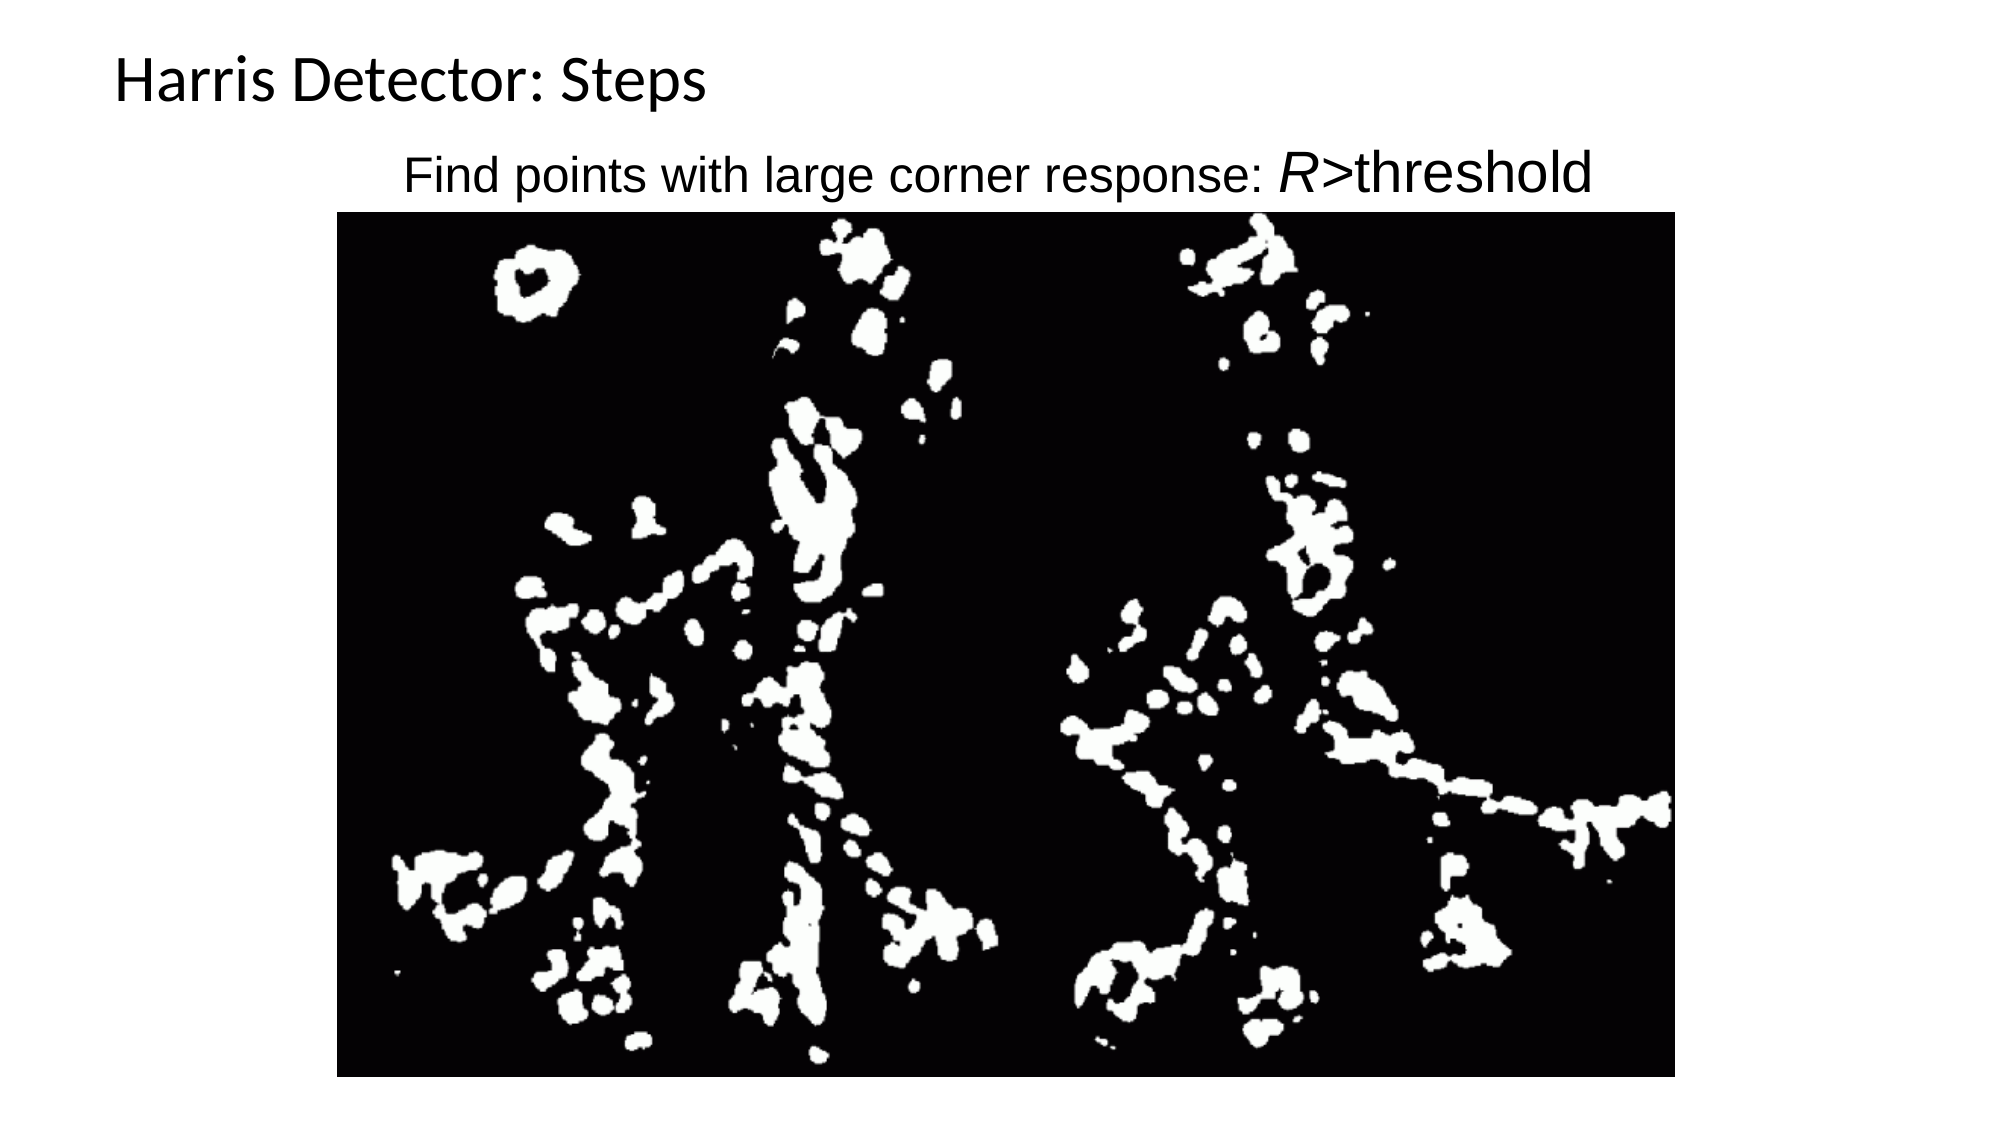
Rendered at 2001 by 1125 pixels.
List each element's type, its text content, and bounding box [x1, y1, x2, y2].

picture [337, 212, 1676, 1077]
title Harris Detector: Steps [99, 0, 1901, 151]
text_box Find points with large corner response: R>threshold [388, 127, 1610, 210]
